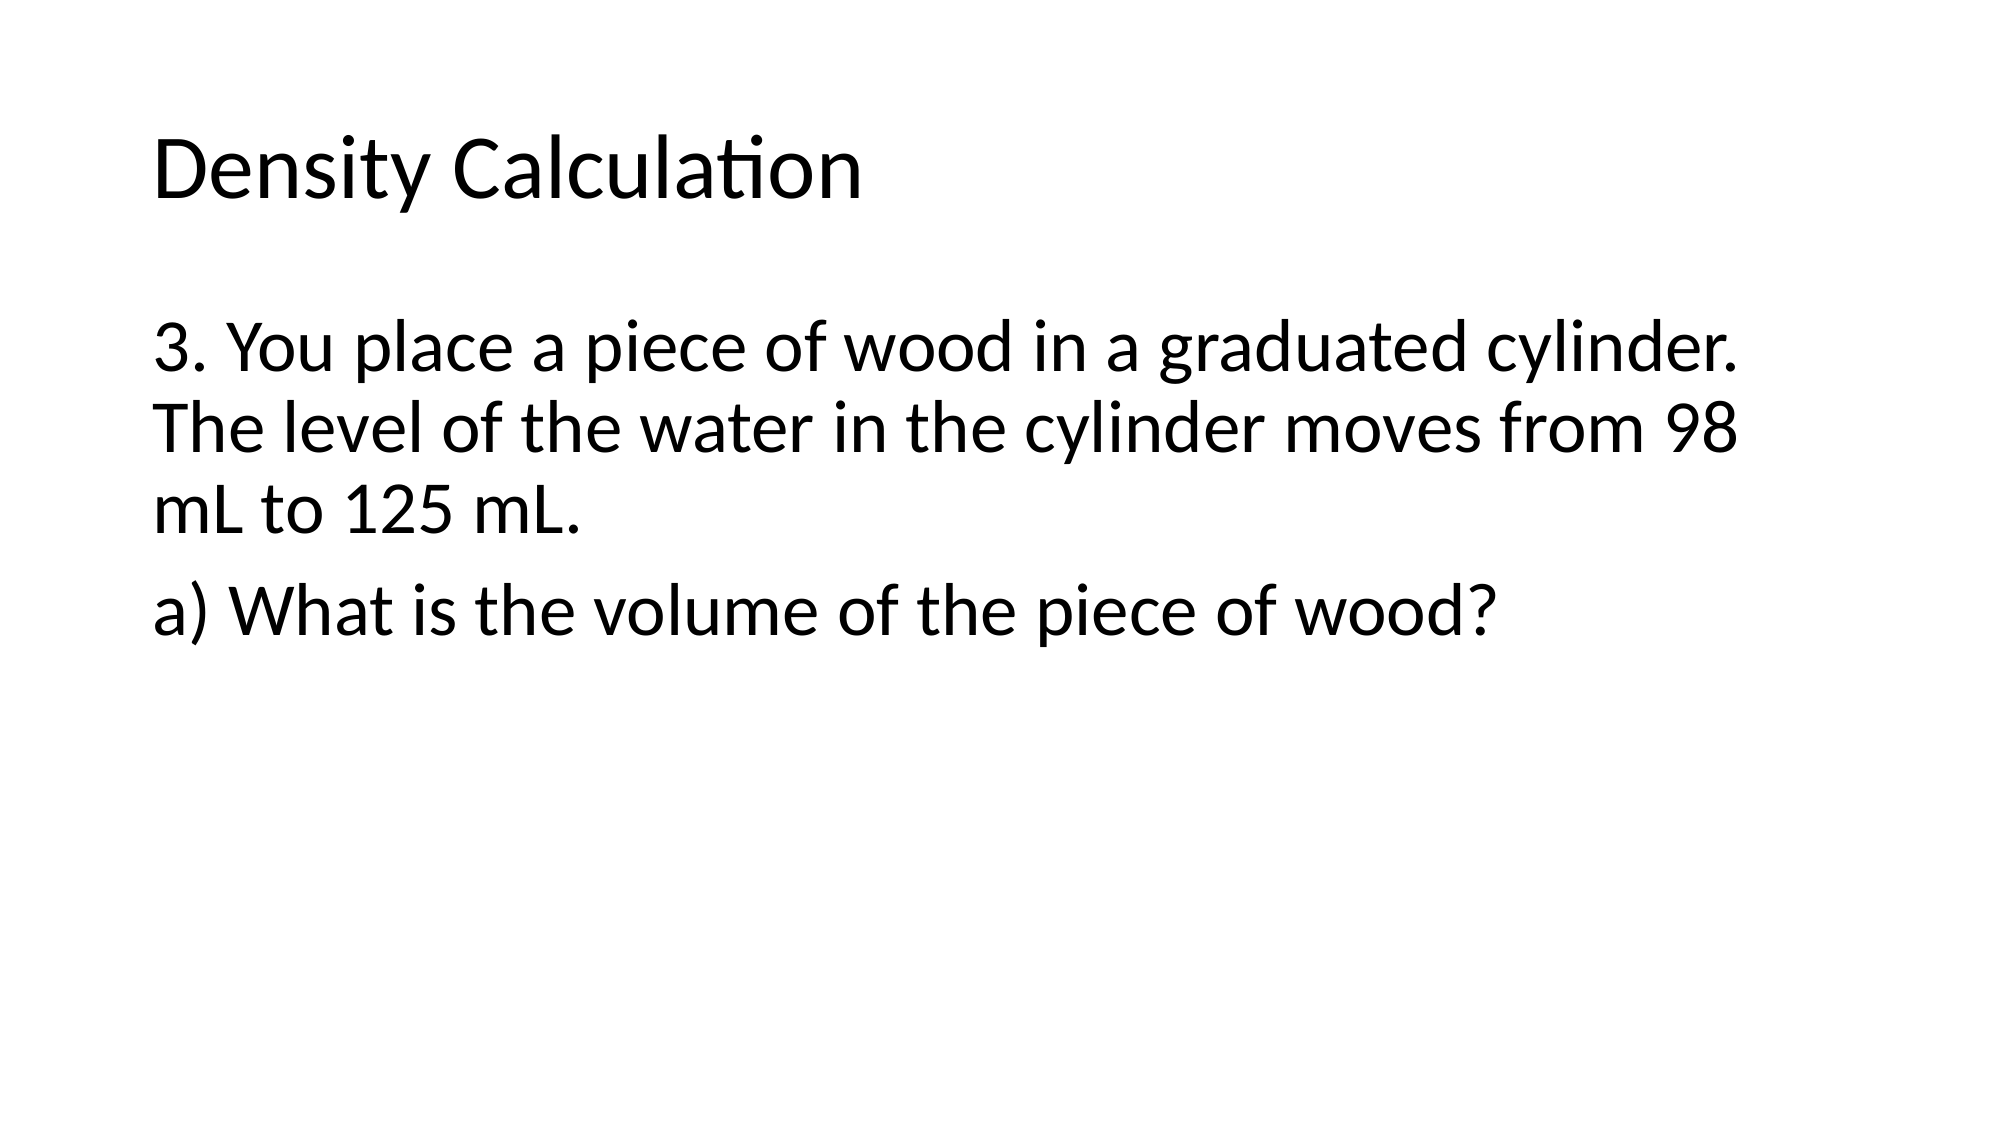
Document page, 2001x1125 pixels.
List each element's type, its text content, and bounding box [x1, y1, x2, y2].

title Density Calculation [137, 59, 1863, 278]
list 3. You place a piece of wood in a graduated cylinder. The level of the water in the cylinder moves from 98 mL to 125 mL. a) What is the volume of the piece of wood? [137, 299, 1863, 1014]
